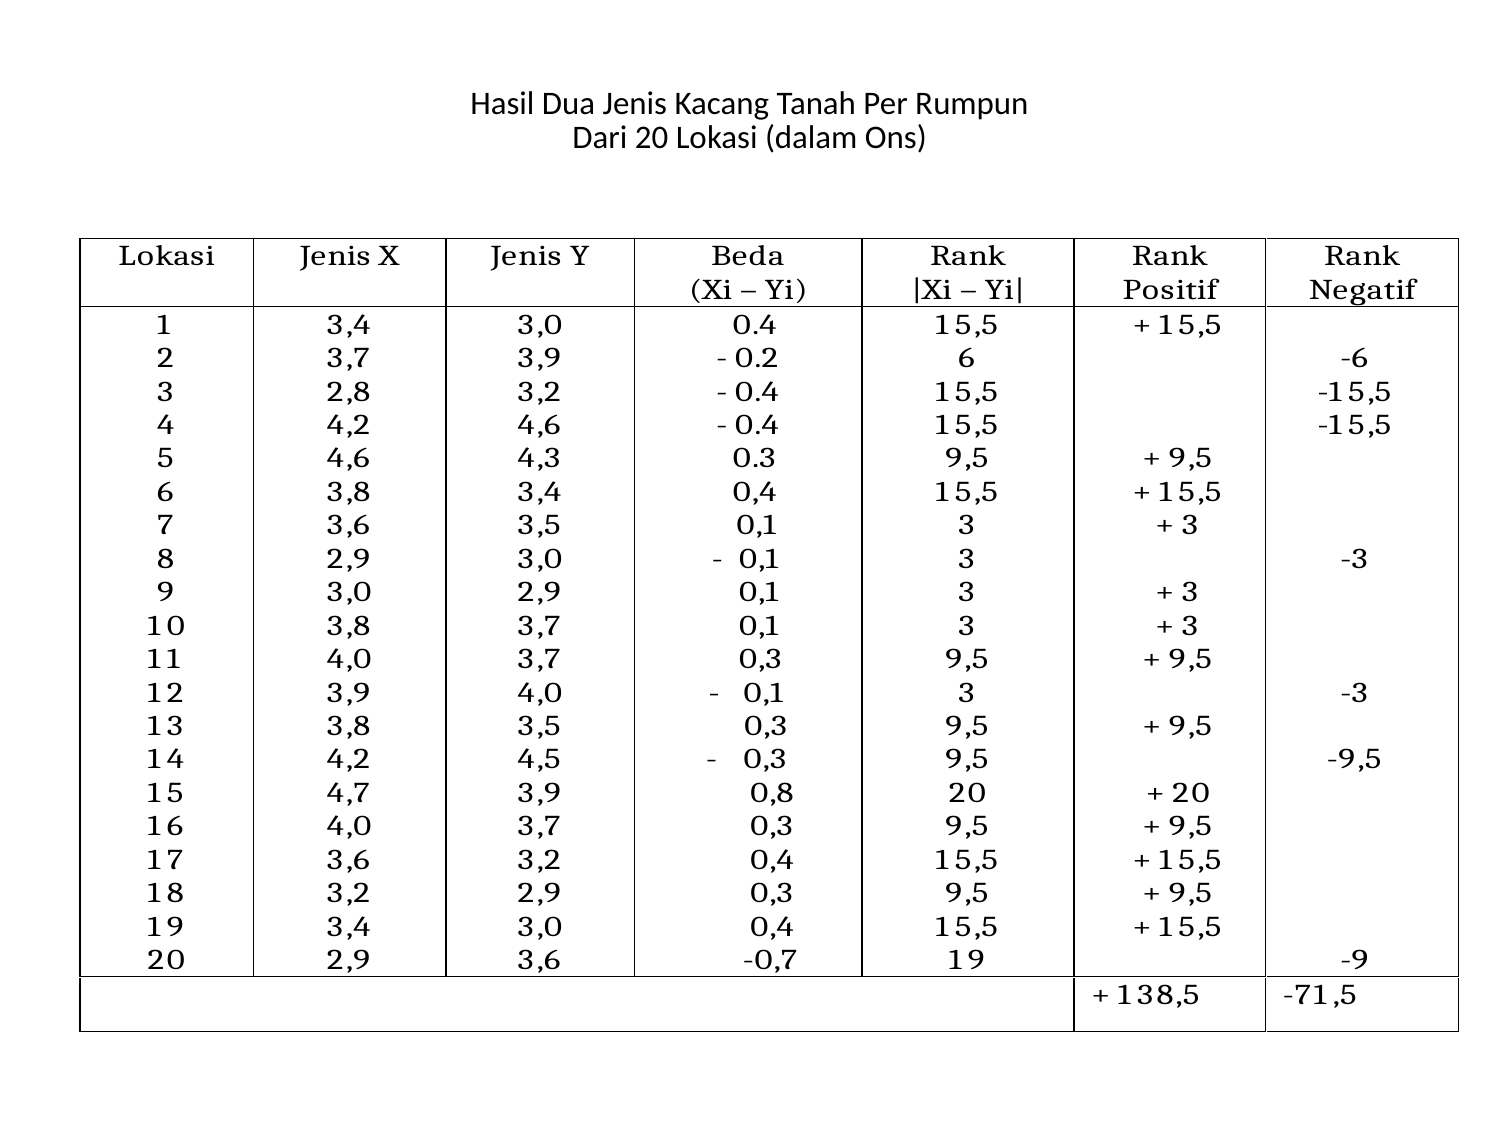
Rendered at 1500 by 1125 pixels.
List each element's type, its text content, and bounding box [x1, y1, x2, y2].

title Hasil Dua Jenis Kacang Tanah Per Rumpun Dari 20 Lokasi (dalam Ons) [75, 45, 1425, 213]
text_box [62, 237, 1463, 1101]
